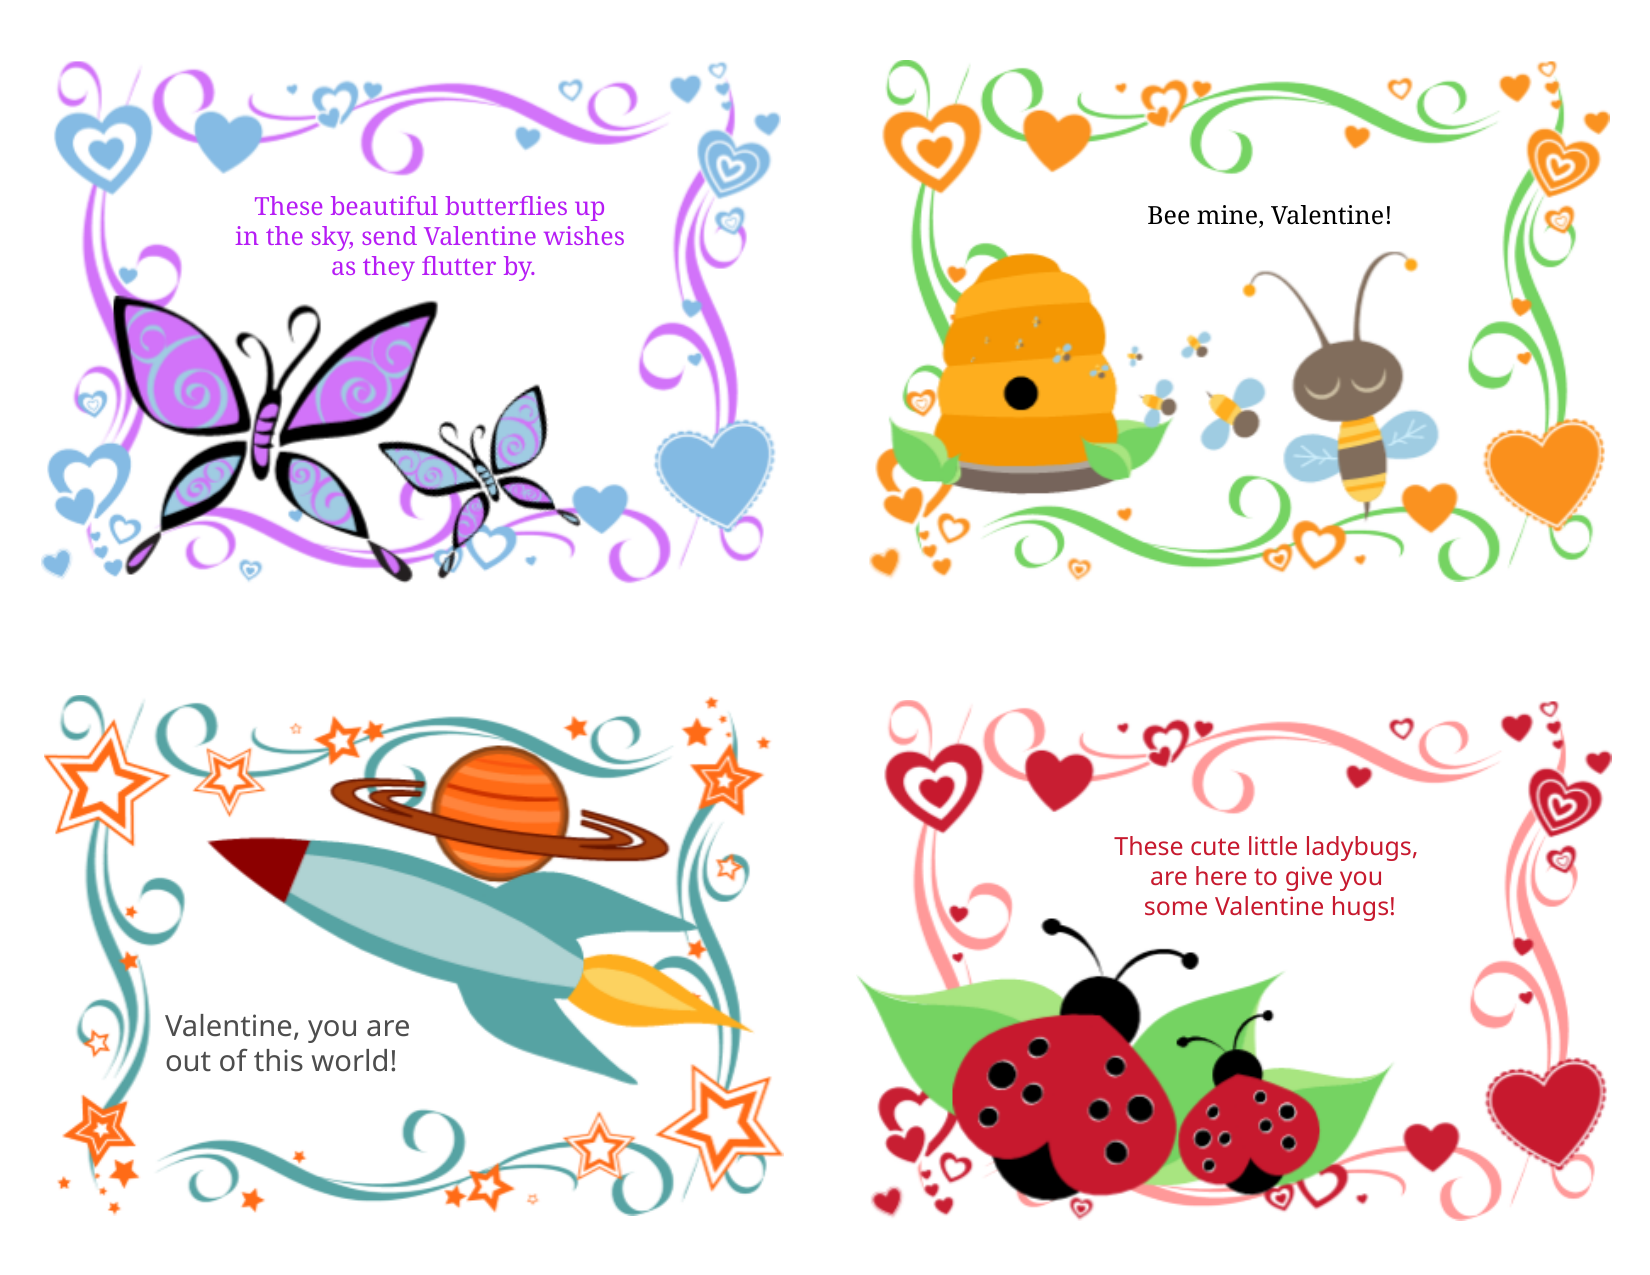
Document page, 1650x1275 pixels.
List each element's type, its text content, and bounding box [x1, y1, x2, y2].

list Bee mine, Valentine! [1033, 155, 1508, 275]
picture [44, 695, 784, 1216]
picture [869, 60, 1610, 582]
picture [856, 700, 1612, 1221]
picture [41, 60, 781, 585]
list These cute little ladybugs, are here to give you some Valentine hugs! [1033, 806, 1508, 944]
list These beautiful butterflies up in the sky, send Valentine wishes as they flutter by. [196, 175, 671, 295]
list Valentine, you are out of this world! [150, 977, 454, 1107]
